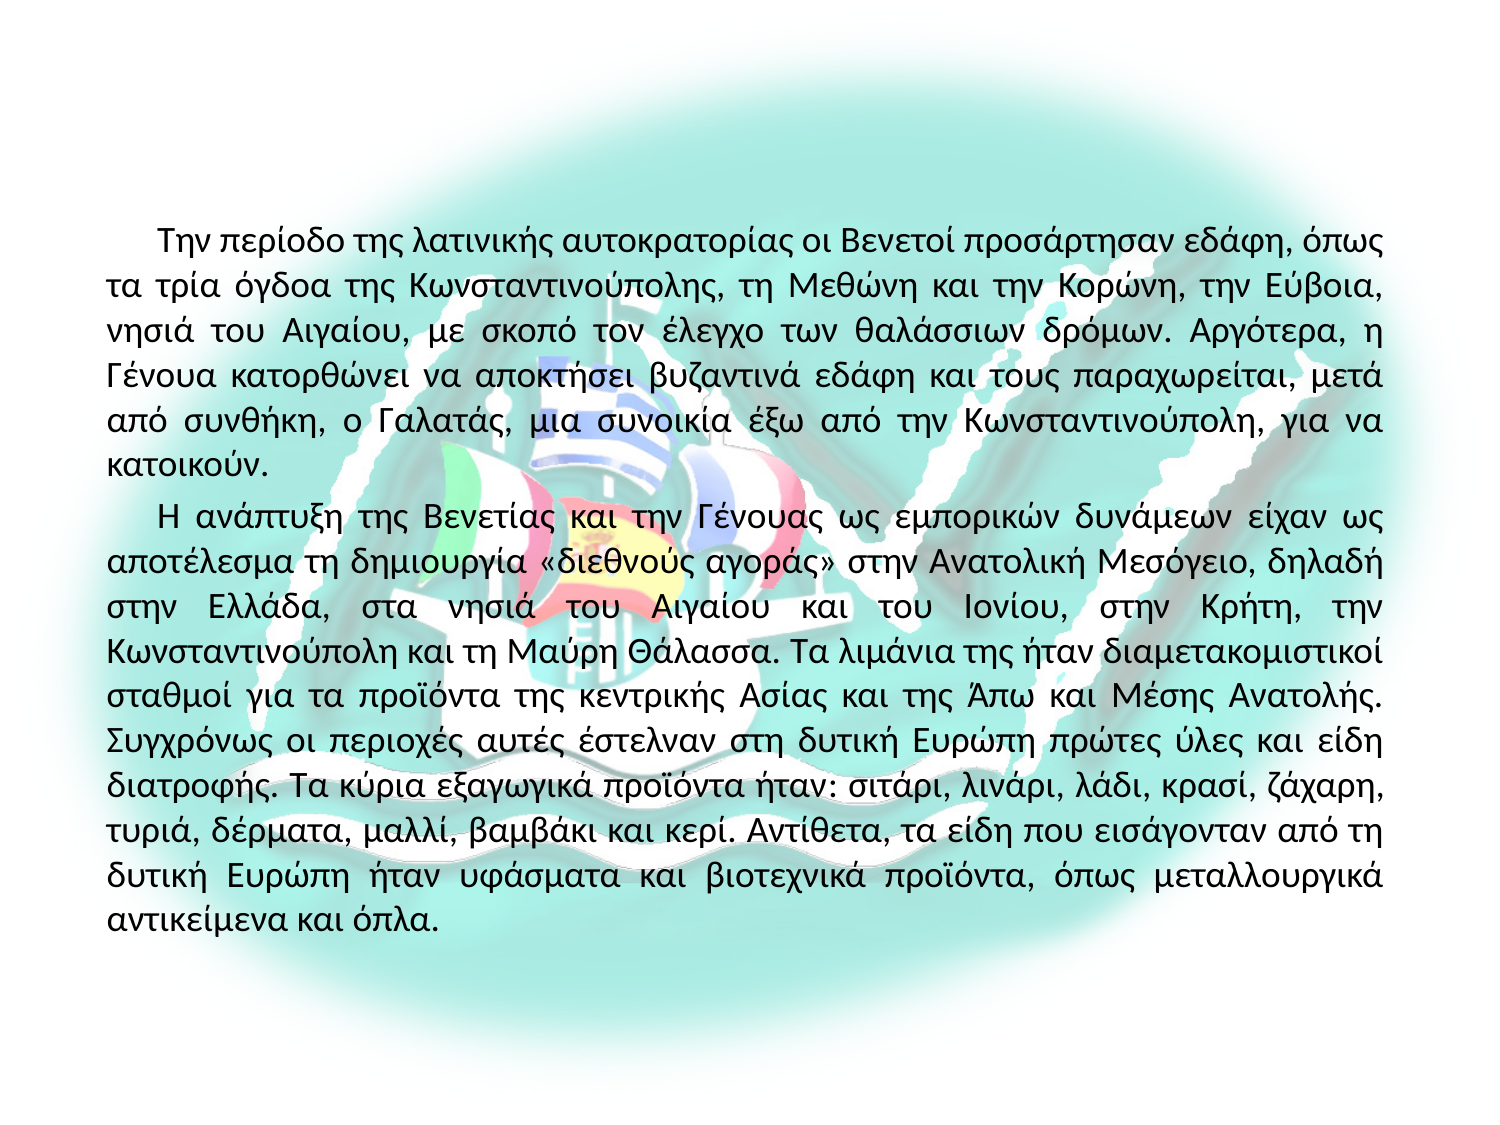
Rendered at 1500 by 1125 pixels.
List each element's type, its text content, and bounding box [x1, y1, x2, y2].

list Την περίοδο της λατινικής αυτοκρατορίας οι Βενετοί προσάρτησαν εδάφη, όπως τα τρία όγδοα της Κωνσταντινούπολης, τη Μεθώνη και την Κορώνη, την Εύβοια, νησιά του Αιγαίου, με σκοπό τον έλεγχο των θαλάσσιων δρόμων. Αργότερα, η Γένουα κατορθώνει να αποκτήσει βυζαντινά εδάφη και τους παραχωρείται, μετά από συνθήκη, ο Γαλατάς, μια συνοικία έξω από την Κωνσταντινούπολη, για να κατοικούν. Η ανάπτυξη της Βενετίας και την Γένουας ως εμπορικών δυνάμεων είχαν ως αποτέλεσμα τη δημιουργία «διεθνούς αγοράς» στην Ανατολική Μεσόγειο, δηλαδή στην Ελλάδα, στα νησιά του Αιγαίου και του Ιονίου, στην Κρήτη, την Κωνσταντινούπολη και τη Μαύρη Θάλασσα. Τα λιμάνια της ήταν διαμετακομιστικοί σταθμοί για τα προϊόντα της κεντρικής Ασίας και της Άπω και Μέσης Ανατολής. Συγχρόνως οι περιοχές αυτές έστελναν στη δυτική Ευρώπη πρώτες ύλες και είδη διατροφής. Τα κύρια εξαγωγικά προϊόντα ήταν: σιτάρι, λινάρι, λάδι, κρασί, ζάχαρη, τυριά, δέρματα, μαλλί, βαμβάκι και κερί. Αντίθετα, τα είδη που εισάγονταν από τη δυτική Ευρώπη ήταν υφάσματα και βιοτεχνικά προϊόντα, όπως μεταλλουργικά αντικείμενα και όπλα. [41, 208, 1401, 951]
